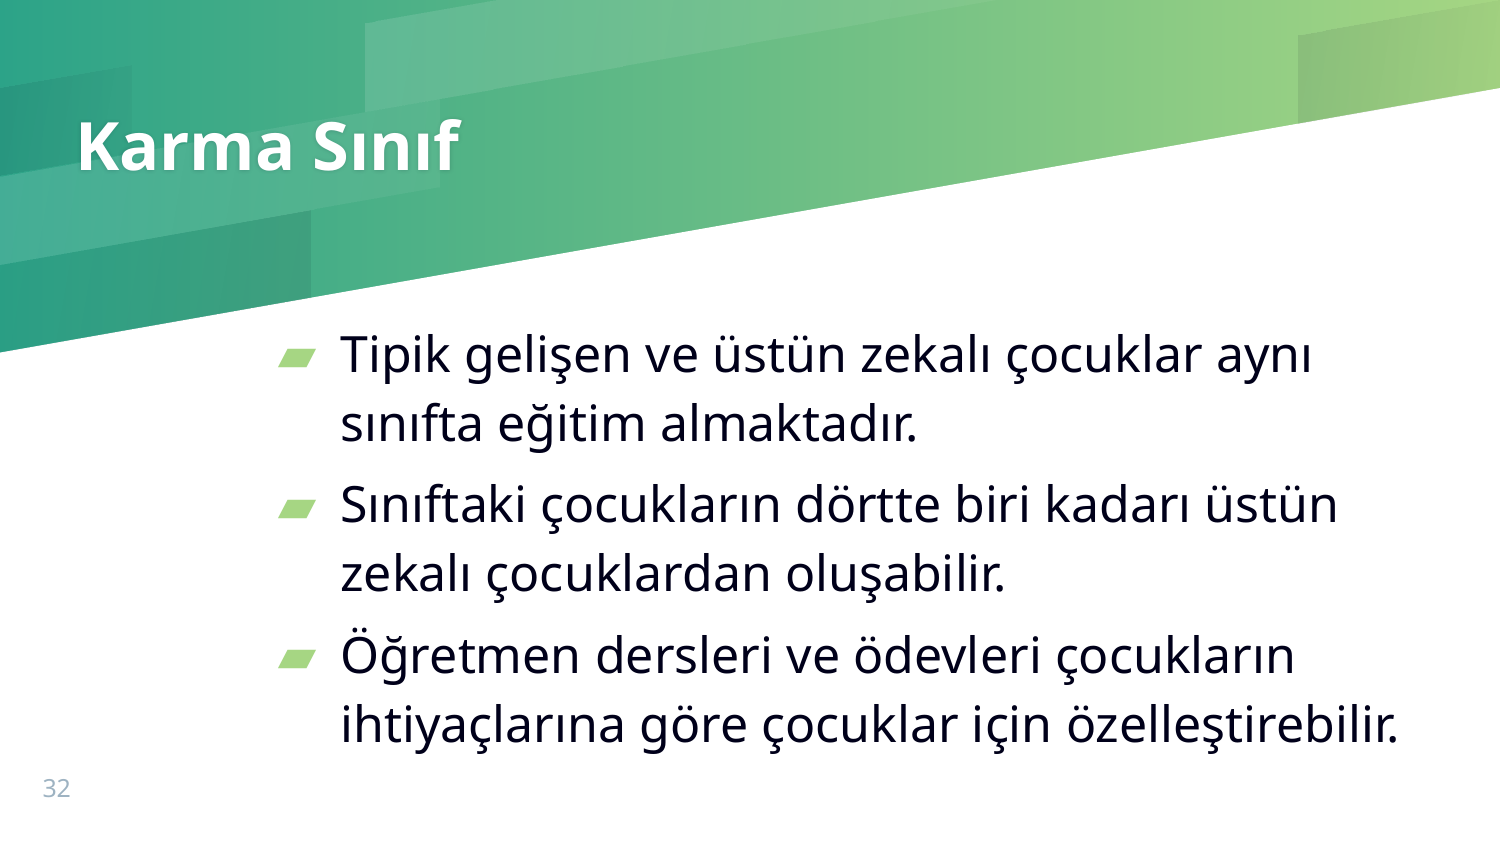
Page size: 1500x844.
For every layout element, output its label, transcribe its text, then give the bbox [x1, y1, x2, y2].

slide_number 32 [42, 766, 122, 807]
title Karma Sınıf [75, 0, 975, 298]
list Tipik gelişen ve üstün zekalı çocuklar aynı sınıfta eğitim almaktadır. Sınıftaki çocukların dörtte biri kadarı üstün zekalı çocuklardan oluşabilir. Öğretmen dersleri ve ödevleri çocukların ihtiyaçlarına göre çocuklar için özelleştirebilir. [265, 313, 1458, 767]
